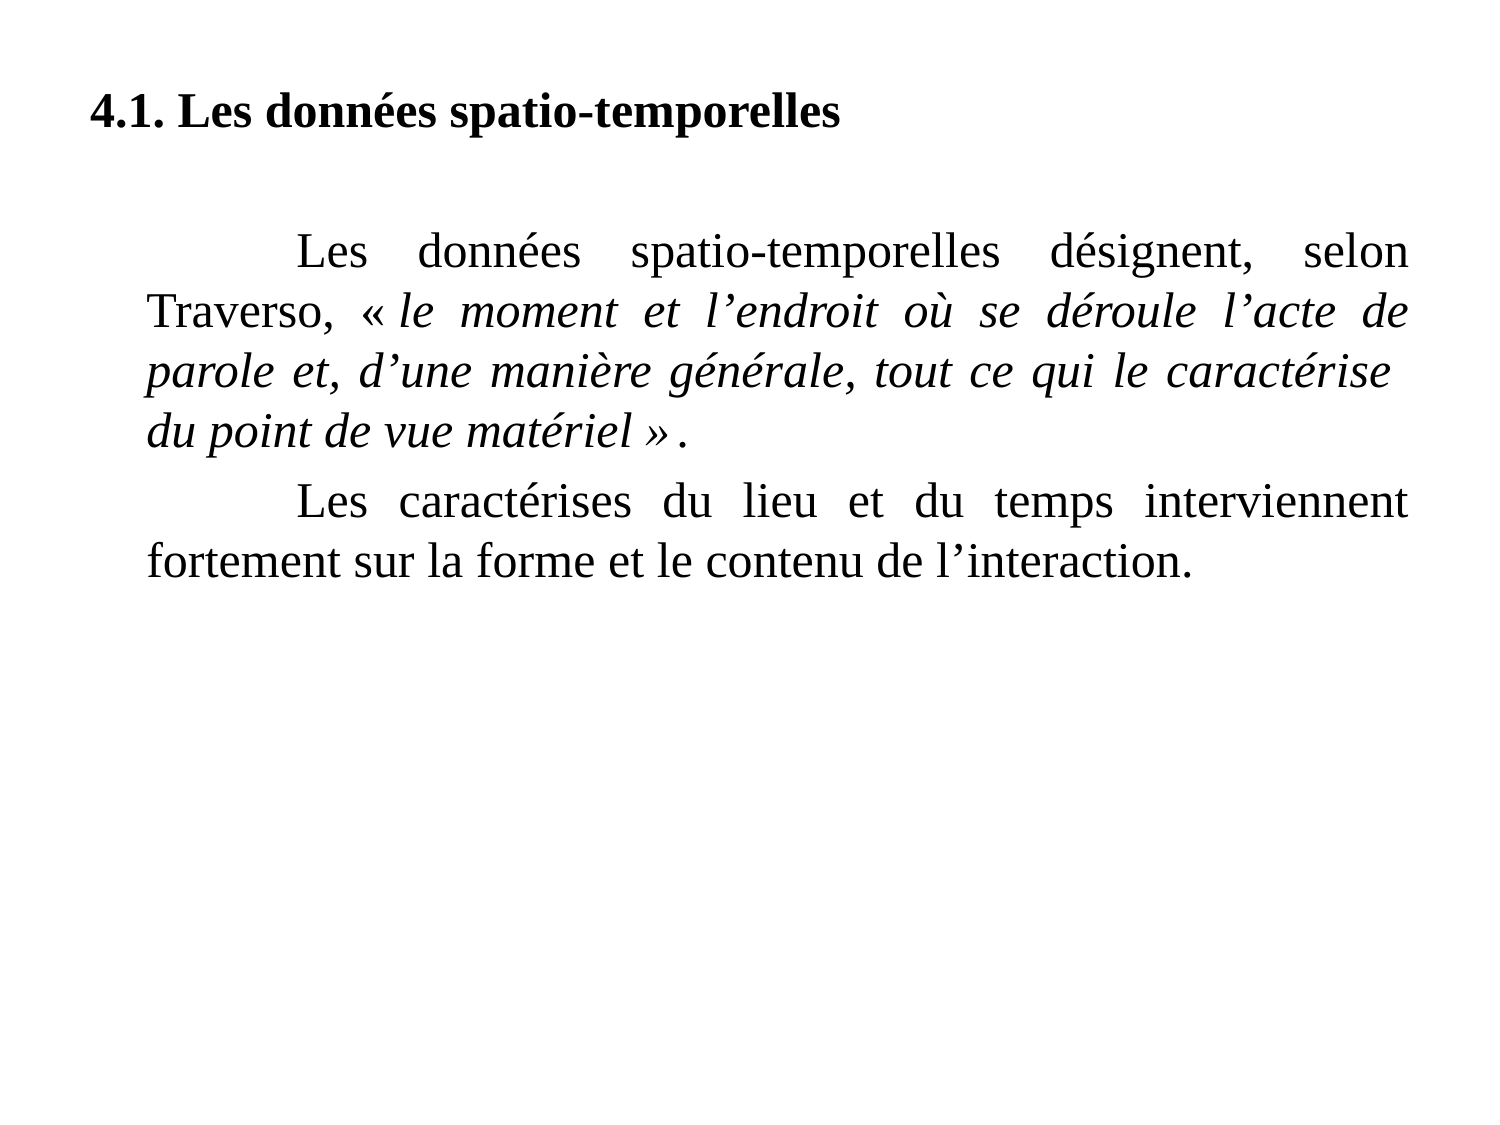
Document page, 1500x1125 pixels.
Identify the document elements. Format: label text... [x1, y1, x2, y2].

list 4.1. Les données spatio-temporelles Les données spatio-temporelles désignent, selon Traverso, « le moment et l’endroit où se déroule l’acte de parole et, d’une manière générale, tout ce qui le caractérise du point de vue matériel » . Les caractérises du lieu et du temps interviennent fortement sur la forme et le contenu de l’interaction. [75, 70, 1425, 1005]
